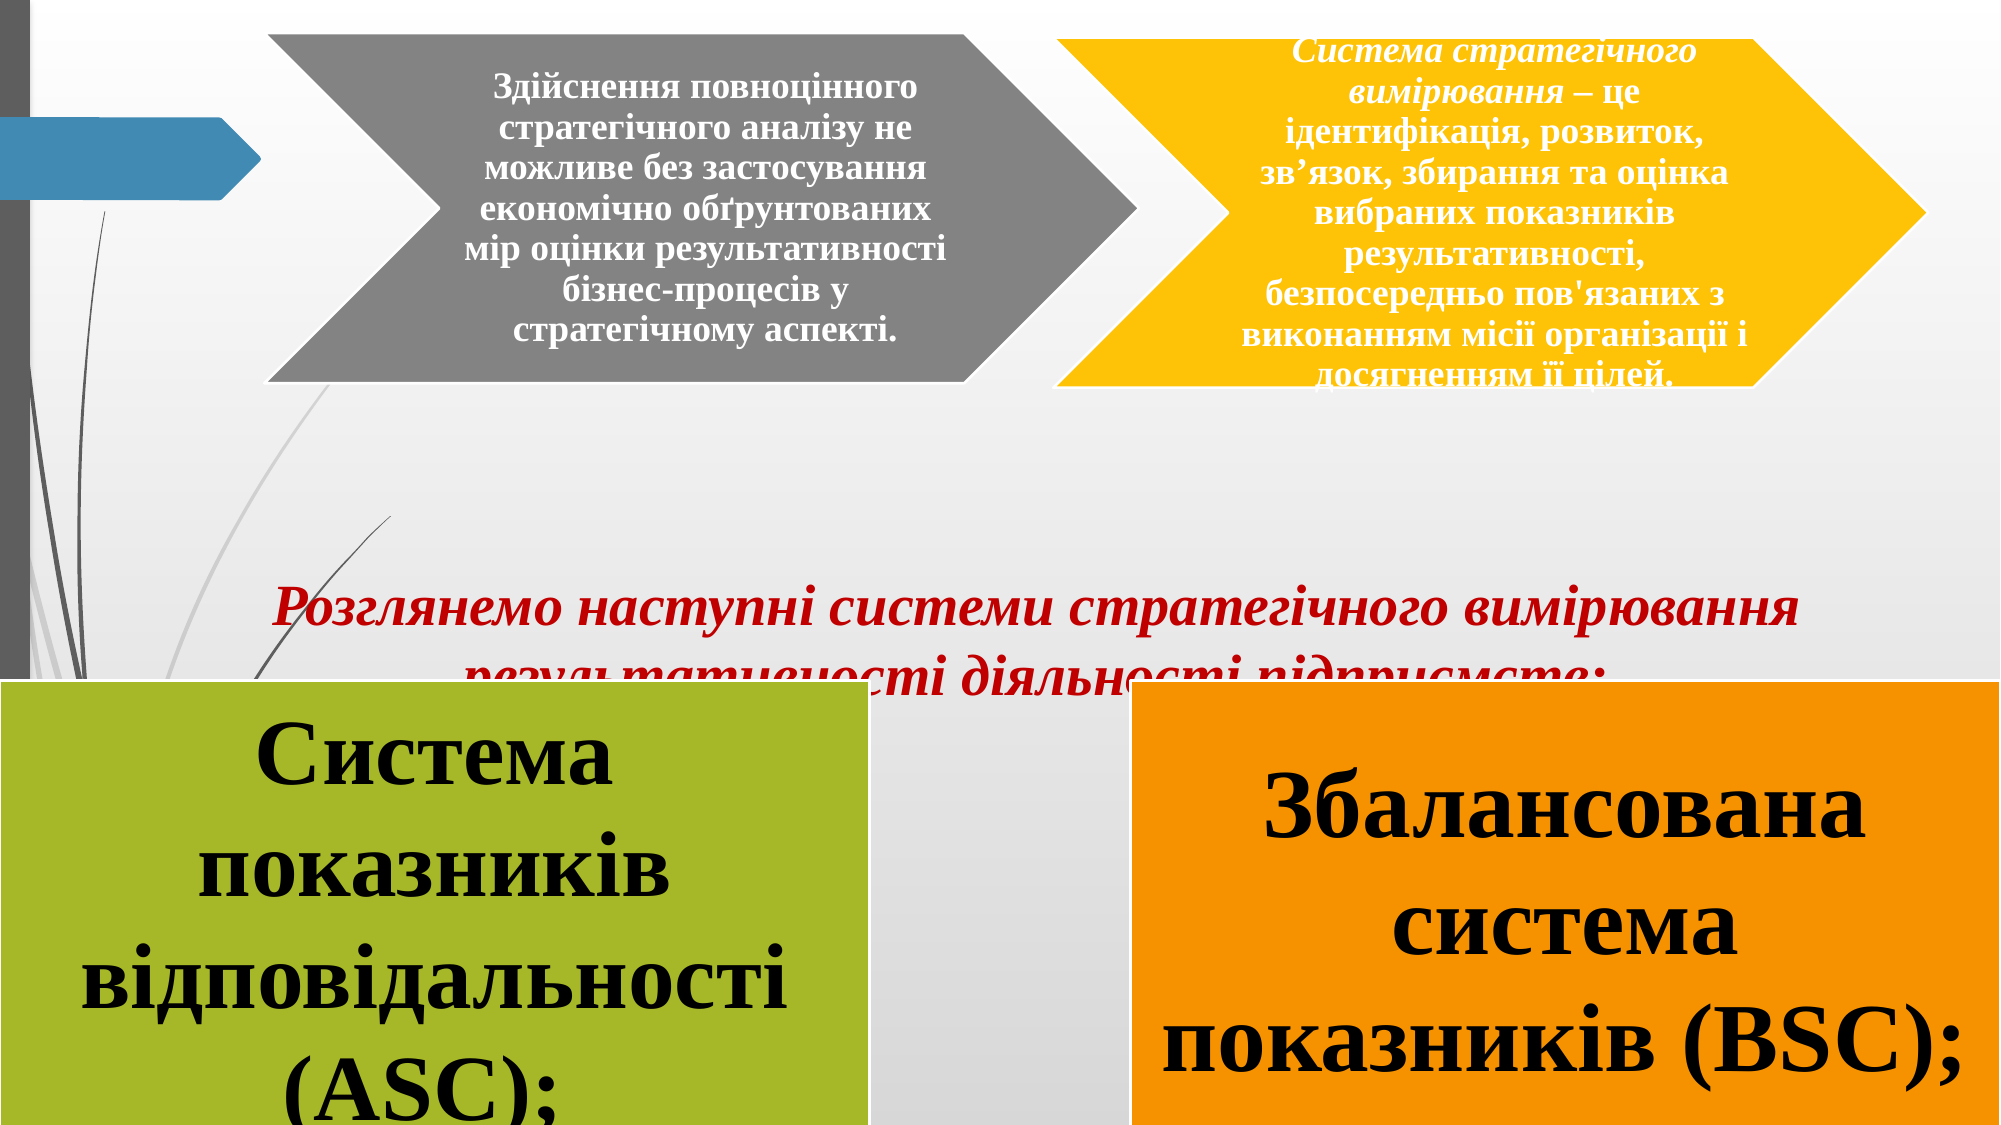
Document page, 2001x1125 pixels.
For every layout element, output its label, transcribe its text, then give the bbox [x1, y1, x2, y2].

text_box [263, 0, 1931, 493]
text_box Розглянемо наступні системи стратегічного вимірювання результативності діяльності підприємств: [179, 309, 1894, 678]
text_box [0, 680, 2000, 1125]
